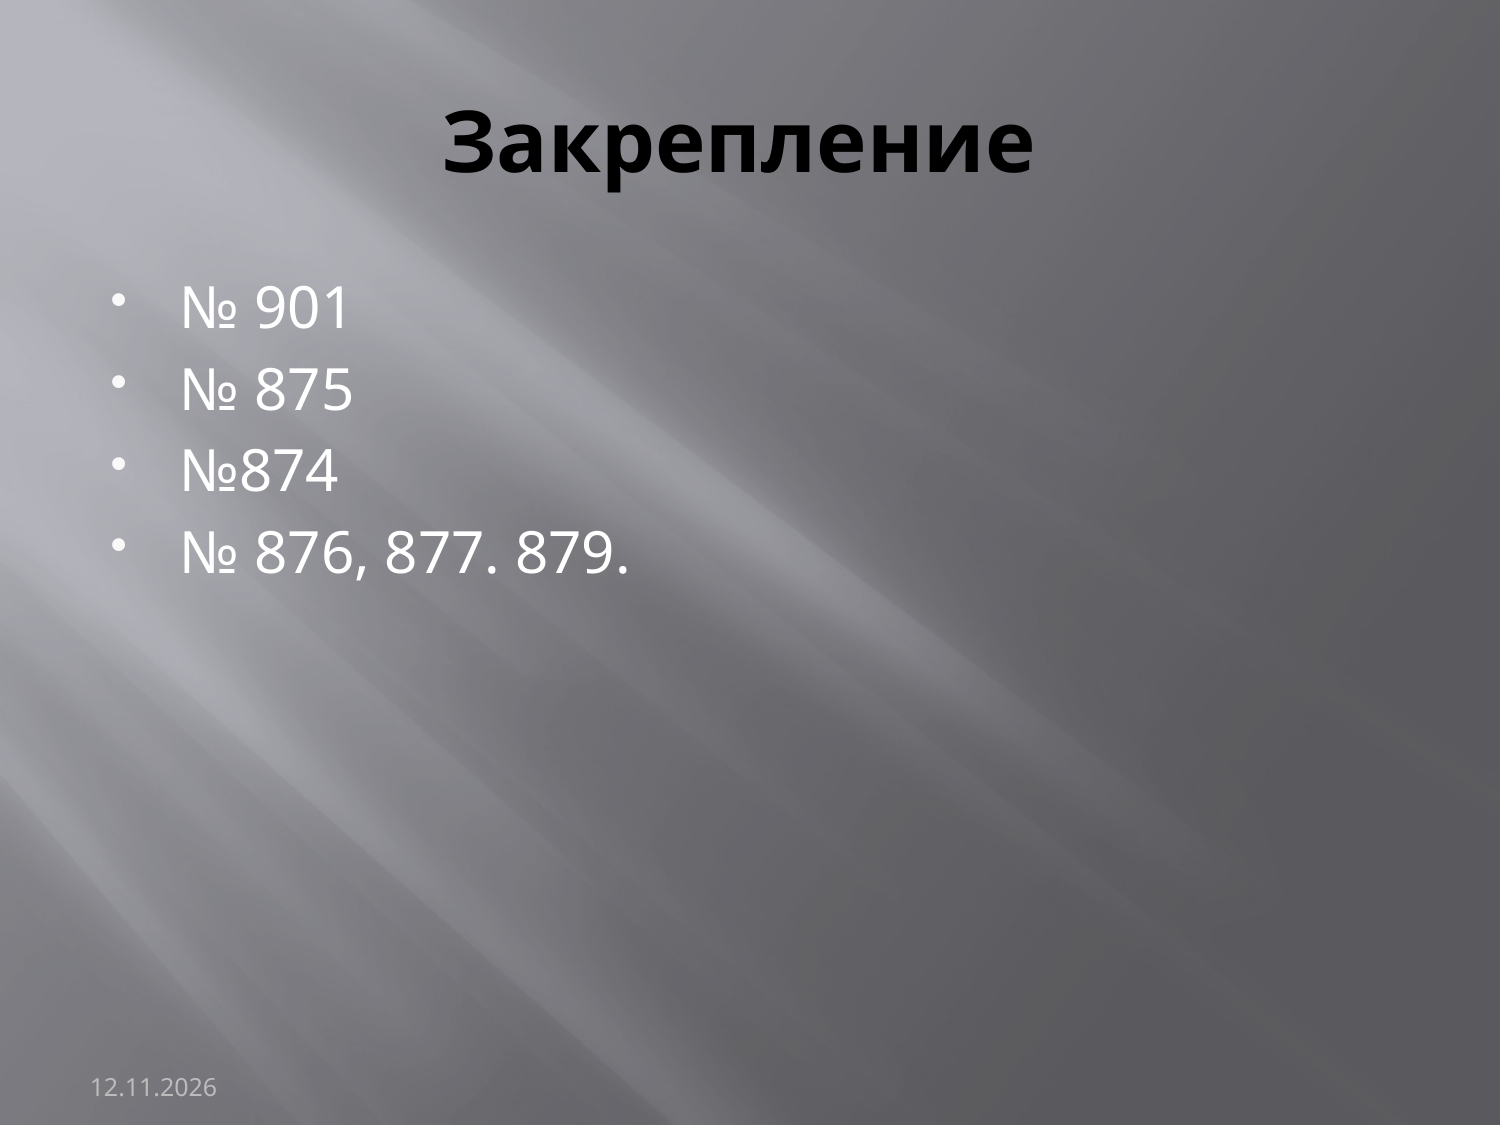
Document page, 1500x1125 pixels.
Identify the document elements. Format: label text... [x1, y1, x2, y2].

title Закрепление [75, 45, 1425, 233]
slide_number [75, 1052, 425, 1113]
list № 901 № 875 №874 № 876, 877. 879. [75, 262, 1425, 1035]
